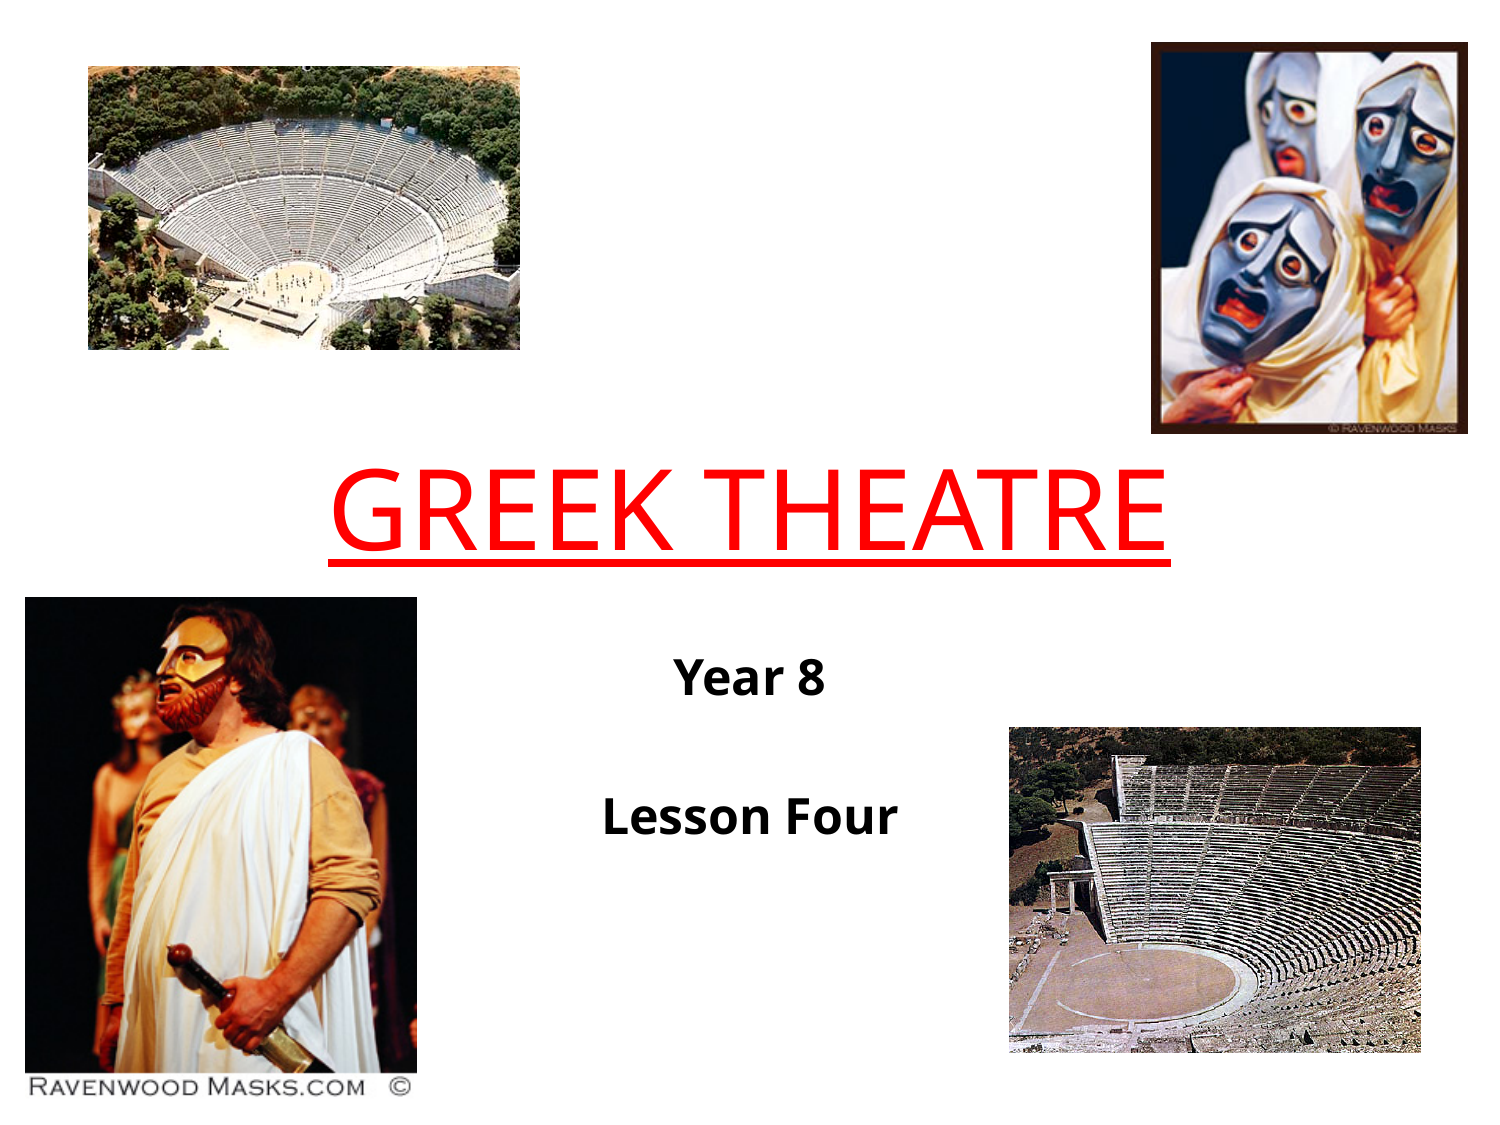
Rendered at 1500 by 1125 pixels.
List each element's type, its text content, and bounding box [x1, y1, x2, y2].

picture [25, 597, 417, 1100]
picture [88, 66, 521, 351]
subtitle Year 8 Lesson Four [422, 637, 1275, 925]
picture [1009, 727, 1422, 1053]
picture [1151, 42, 1468, 434]
title GREEK THEATRE [112, 385, 1388, 627]
